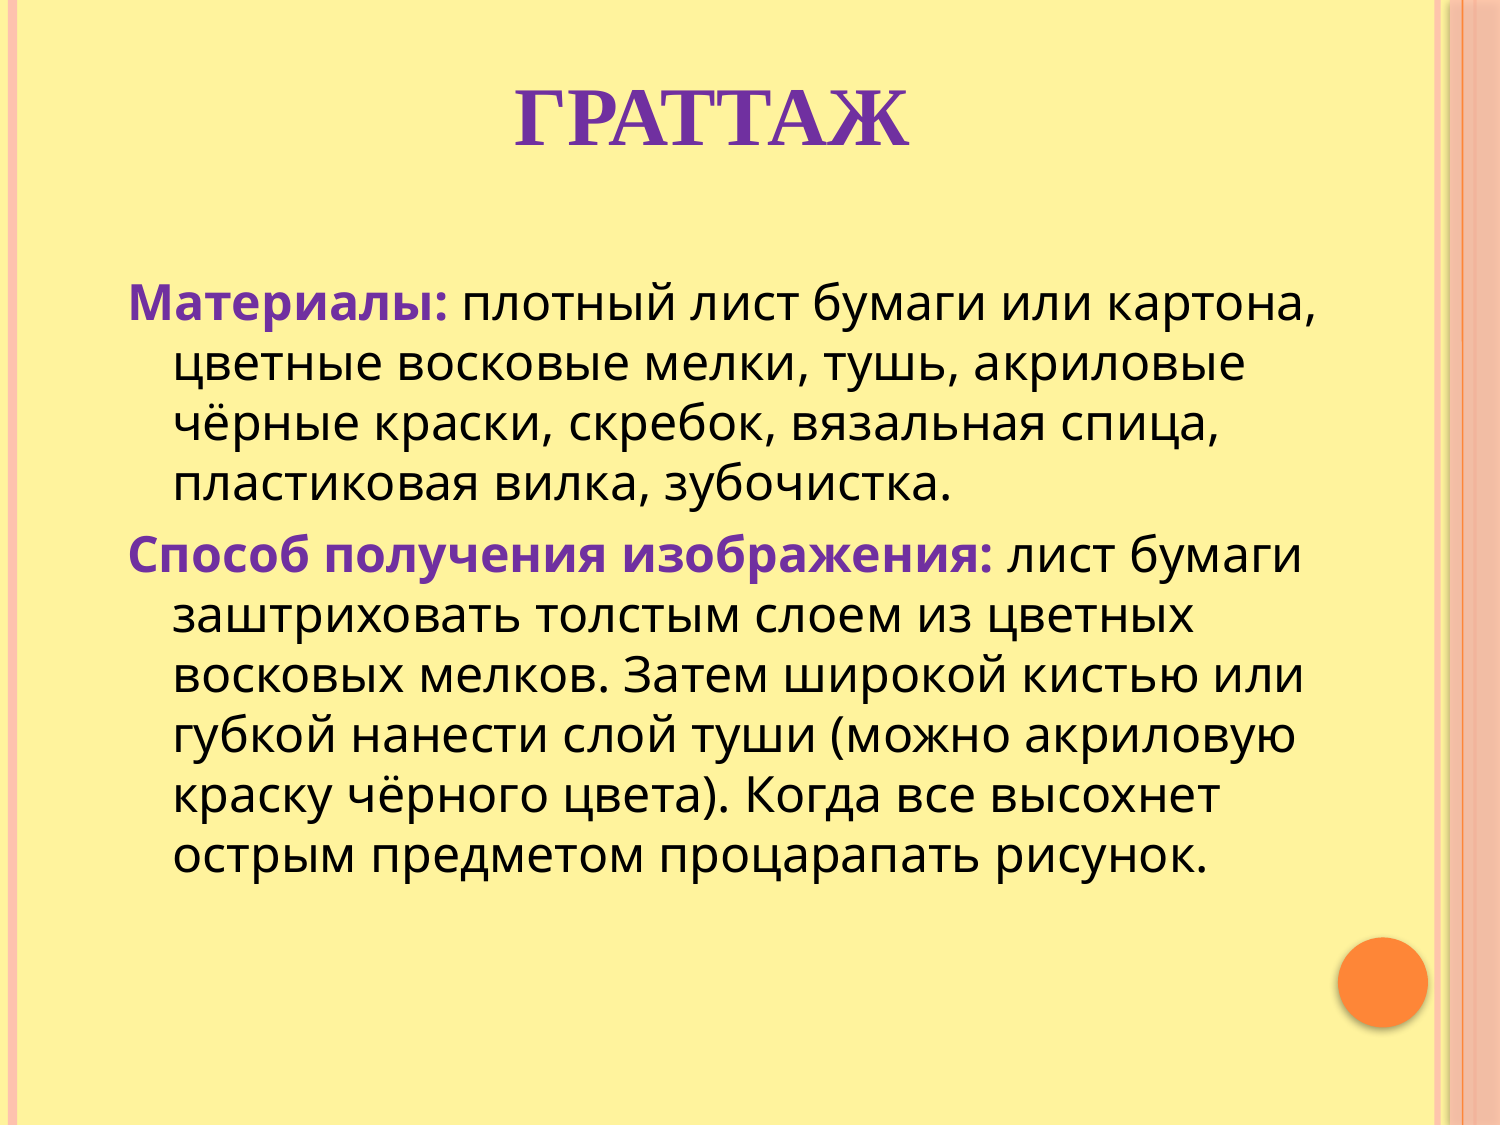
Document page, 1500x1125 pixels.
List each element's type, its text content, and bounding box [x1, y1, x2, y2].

title Граттаж [99, 62, 1325, 170]
list Материалы: плотный лист бумаги или картона, цветные восковые мелки, тушь, акриловые чёрные краски, скребок, вязальная спица, пластиковая вилка, зубочистка. Способ получения изображения: лист бумаги заштриховать толстым слоем из цветных восковых мелков. Затем широкой кистью или губкой нанести слой туши (можно акриловую краску чёрного цвета). Когда все высохнет острым предметом процарапать рисунок. [112, 262, 1350, 1075]
